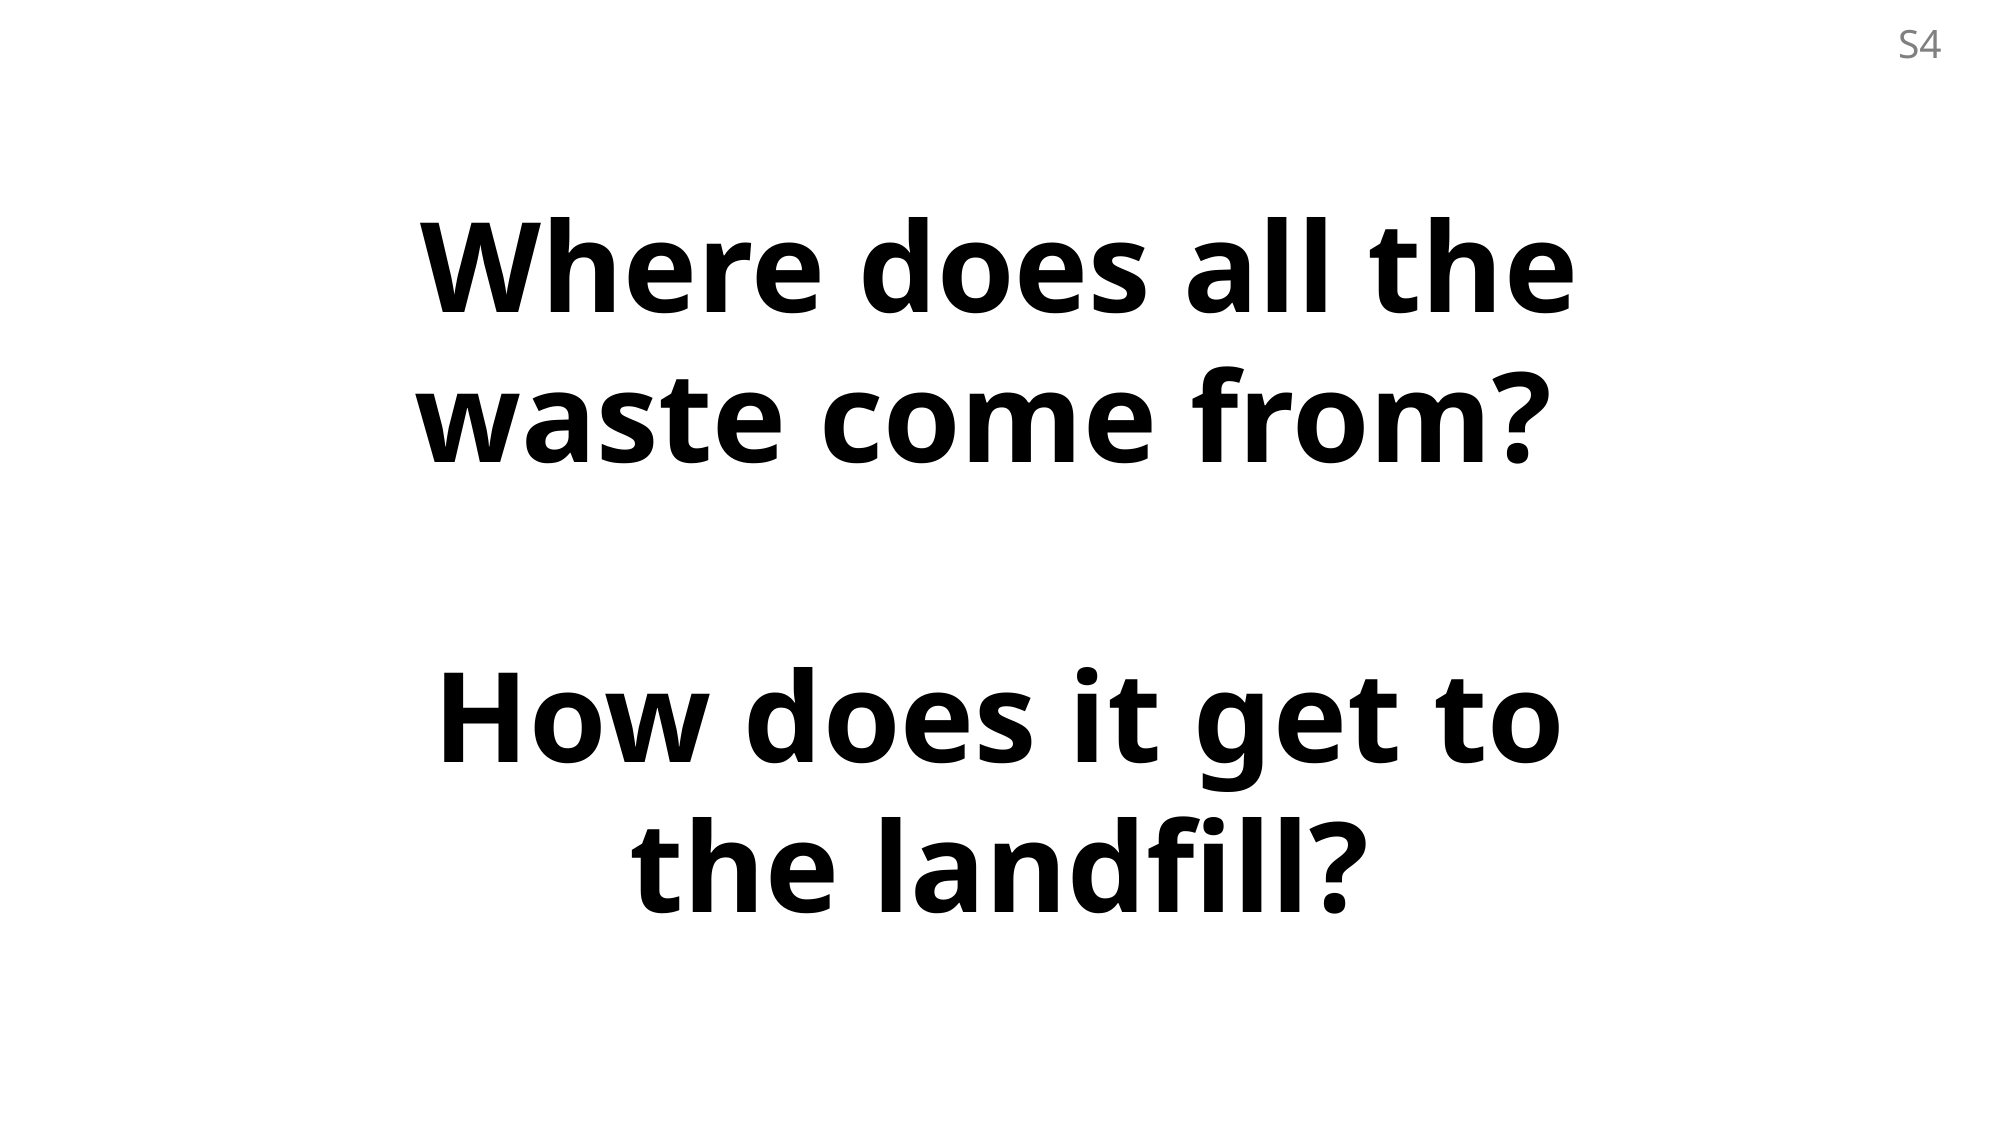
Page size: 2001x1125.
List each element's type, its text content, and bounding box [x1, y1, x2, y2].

title Where does all the waste come from? How does it get to the landfill? [324, 127, 1675, 998]
text_box S4 [1878, 0, 2000, 80]
